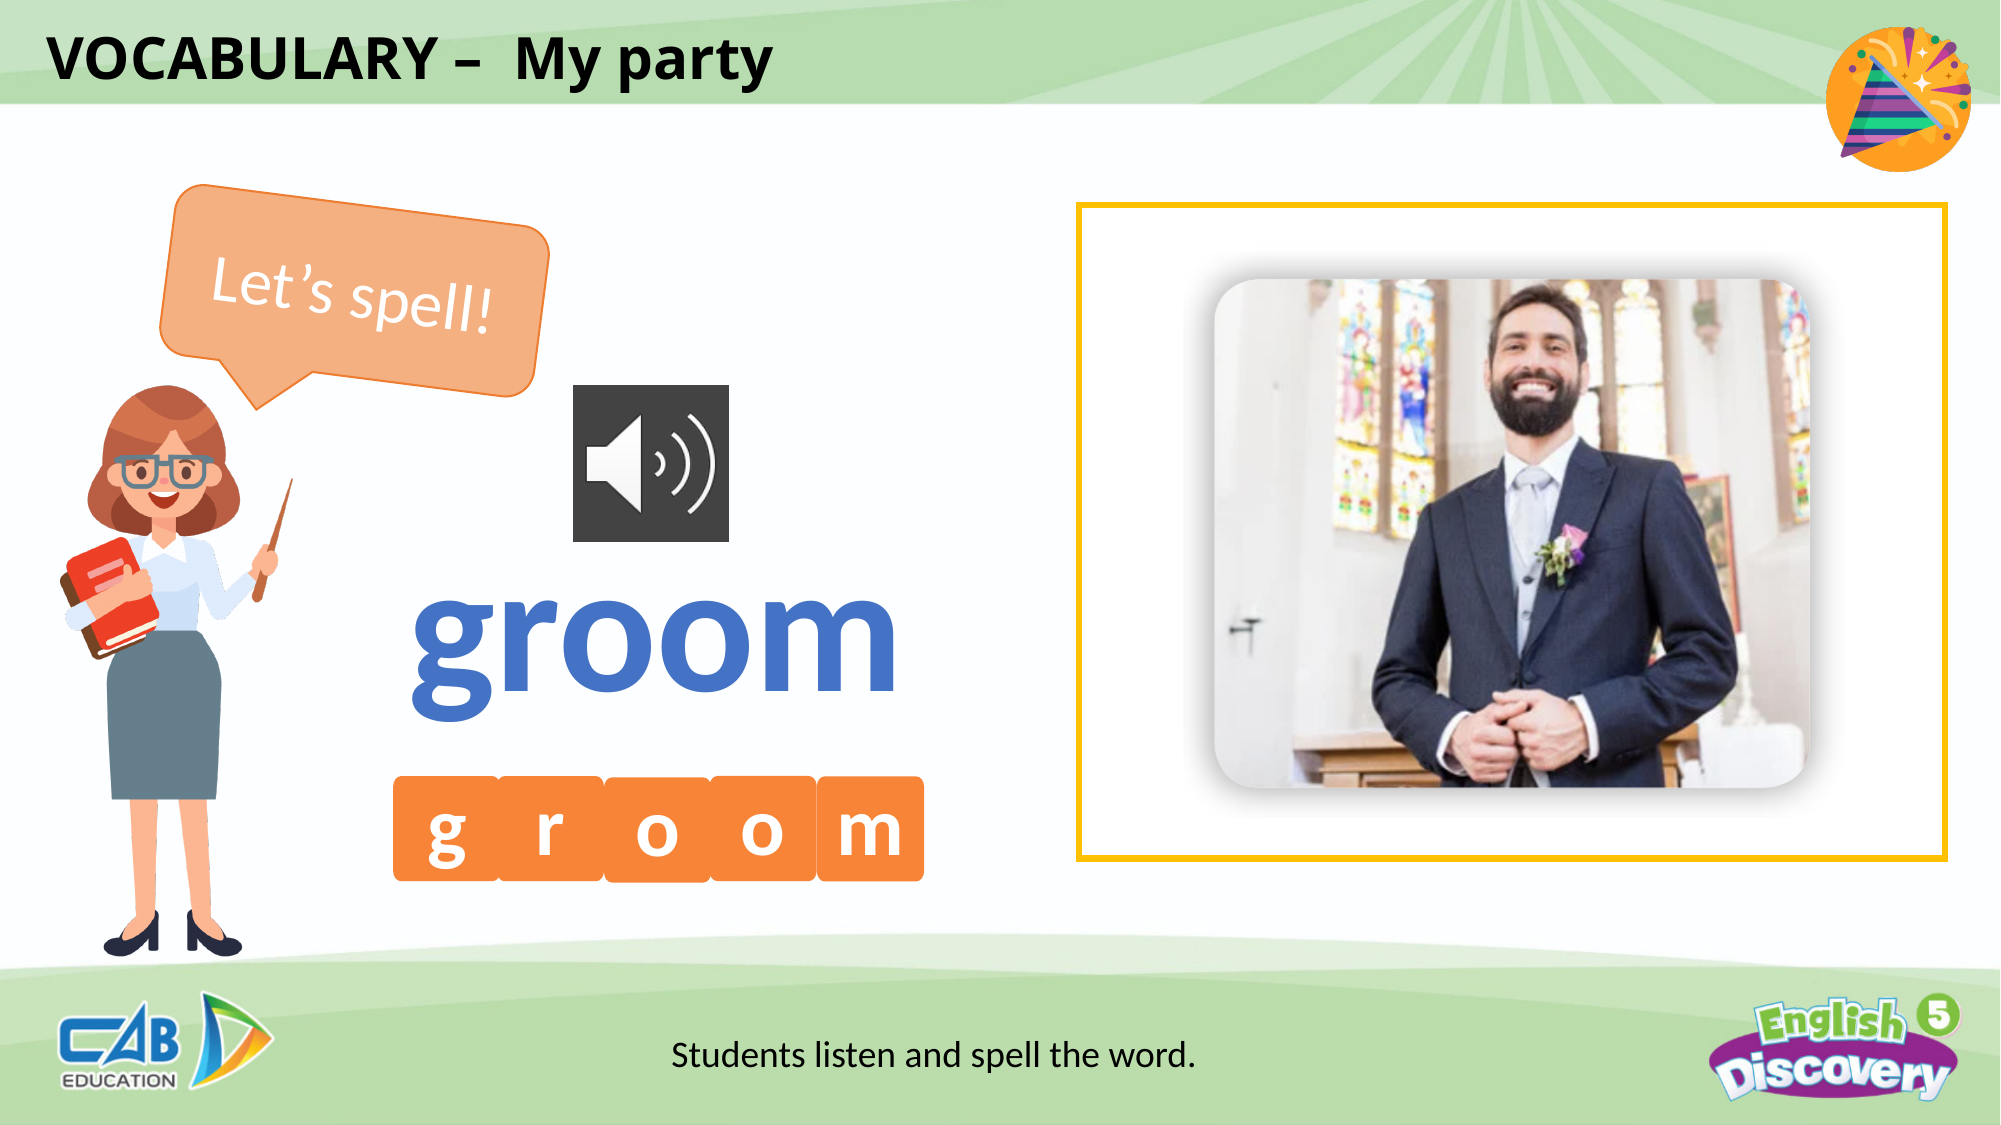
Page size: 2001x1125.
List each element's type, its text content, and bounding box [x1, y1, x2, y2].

text_box r [496, 776, 604, 882]
text_box groom [393, 501, 927, 737]
text_box c [1078, 205, 1945, 859]
text_box Students listen and spell the word. [656, 1022, 1373, 1083]
text_box g [393, 776, 498, 882]
text_box Let’s spell! [160, 185, 549, 397]
text_box o [709, 775, 817, 882]
text_box VOCABULARY – My party [31, 30, 1757, 91]
text_box m [816, 776, 925, 882]
picture [0, 0, 2001, 1125]
text_box o [604, 777, 711, 883]
